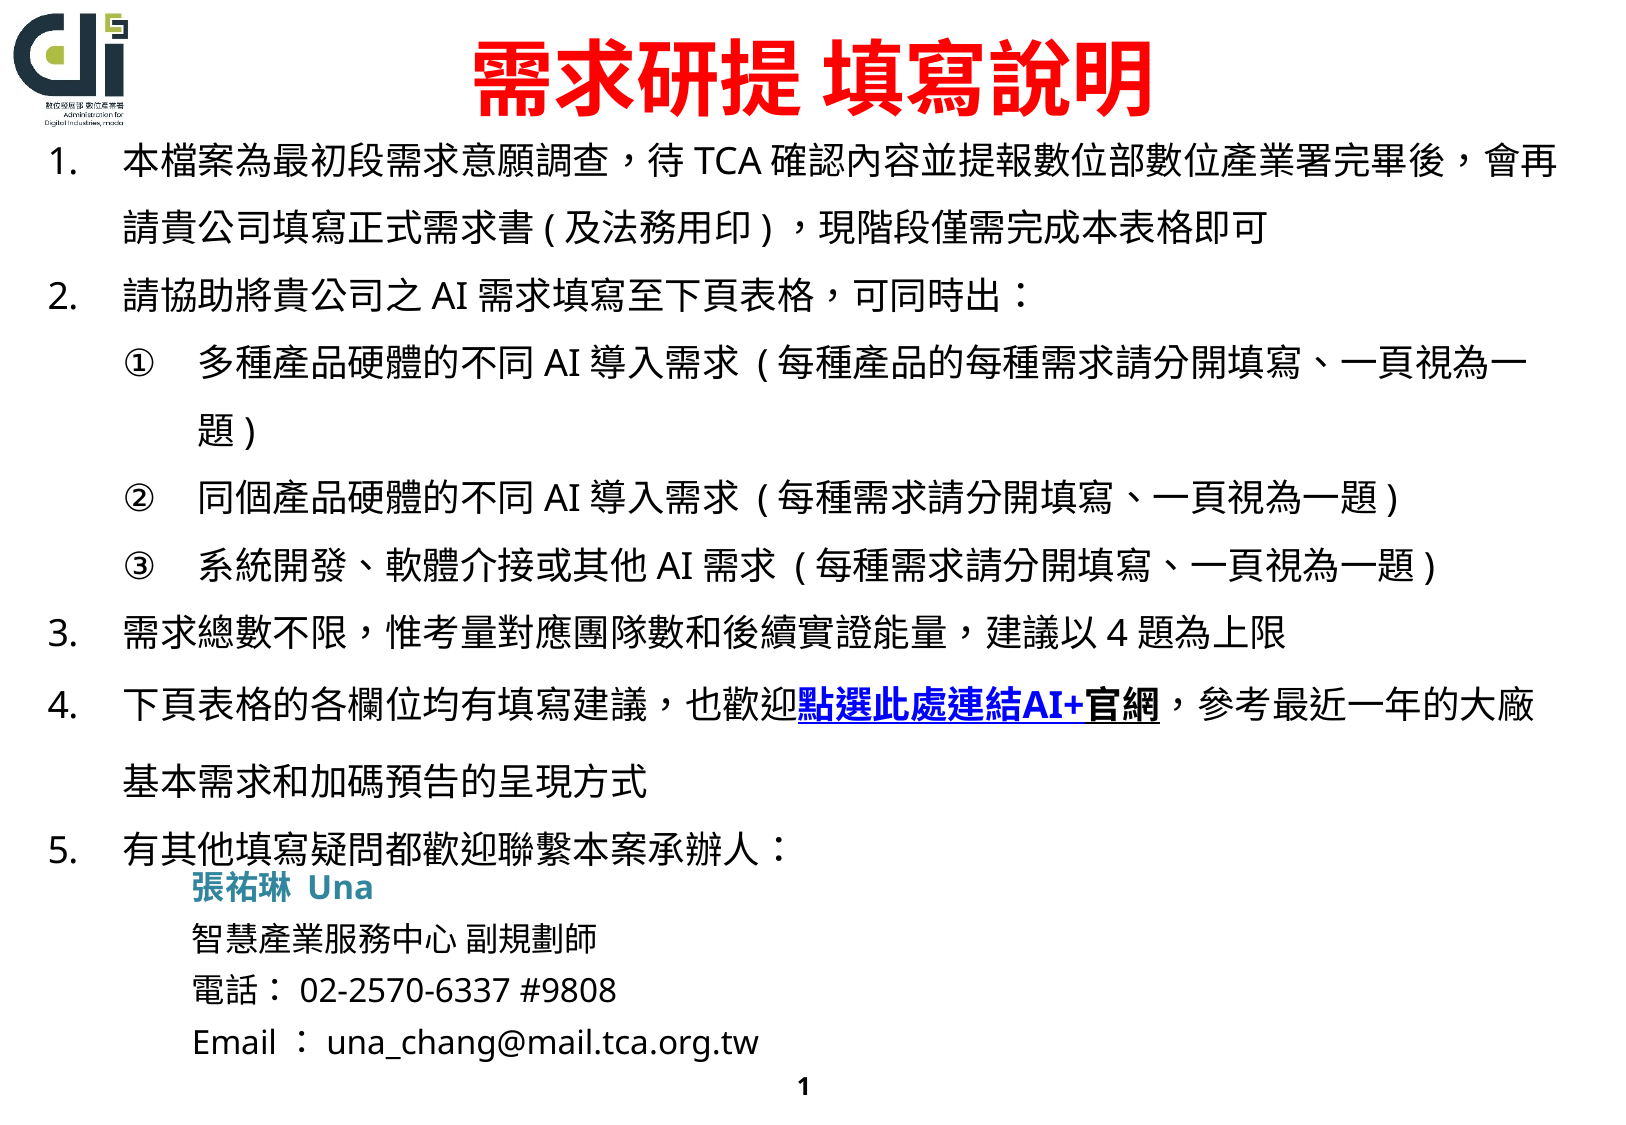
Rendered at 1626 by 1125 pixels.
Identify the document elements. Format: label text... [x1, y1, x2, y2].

slide_number 1 [614, 1057, 994, 1118]
text_box 需求研提 填寫說明 [0, 19, 1625, 138]
picture [11, 11, 130, 19]
text_box 本檔案為最初段需求意願調查，待TCA確認內容並提報數位部數位產業署完畢後，會再請貴公司填寫正式需求書(及法務用印)，現階段僅需完成本表格即可 請協助將貴公司之AI需求填寫至下頁表格，可同時出： 多種產品硬體的不同AI導入需求 (每種產品的每種需求請分開填寫、一頁視為一題) 同個產品硬體的不同AI導入需求 (每種需求請分開填寫、一頁視為一題) 系統開發、軟體介接或其他AI需求 (每種需求請分開填寫、一頁視為一題) 需求總數不限，惟考量對應團隊數和後續實證能量，建議以4題為上限 下頁表格的各欄位均有填寫建議，也歡迎點選此處連結AI+官網，參考最近一年的大廠基本需求和加碼預告的呈現方式 有其他填寫疑問都歡迎聯繫本案承辦人： [31, 171, 1582, 1084]
text_box 張祐琳 Una 智慧產業服務中心 副規劃師 電話：02-2570-6337 #9808 Email：una_chang@mail.tca.org.tw [175, 826, 817, 1090]
